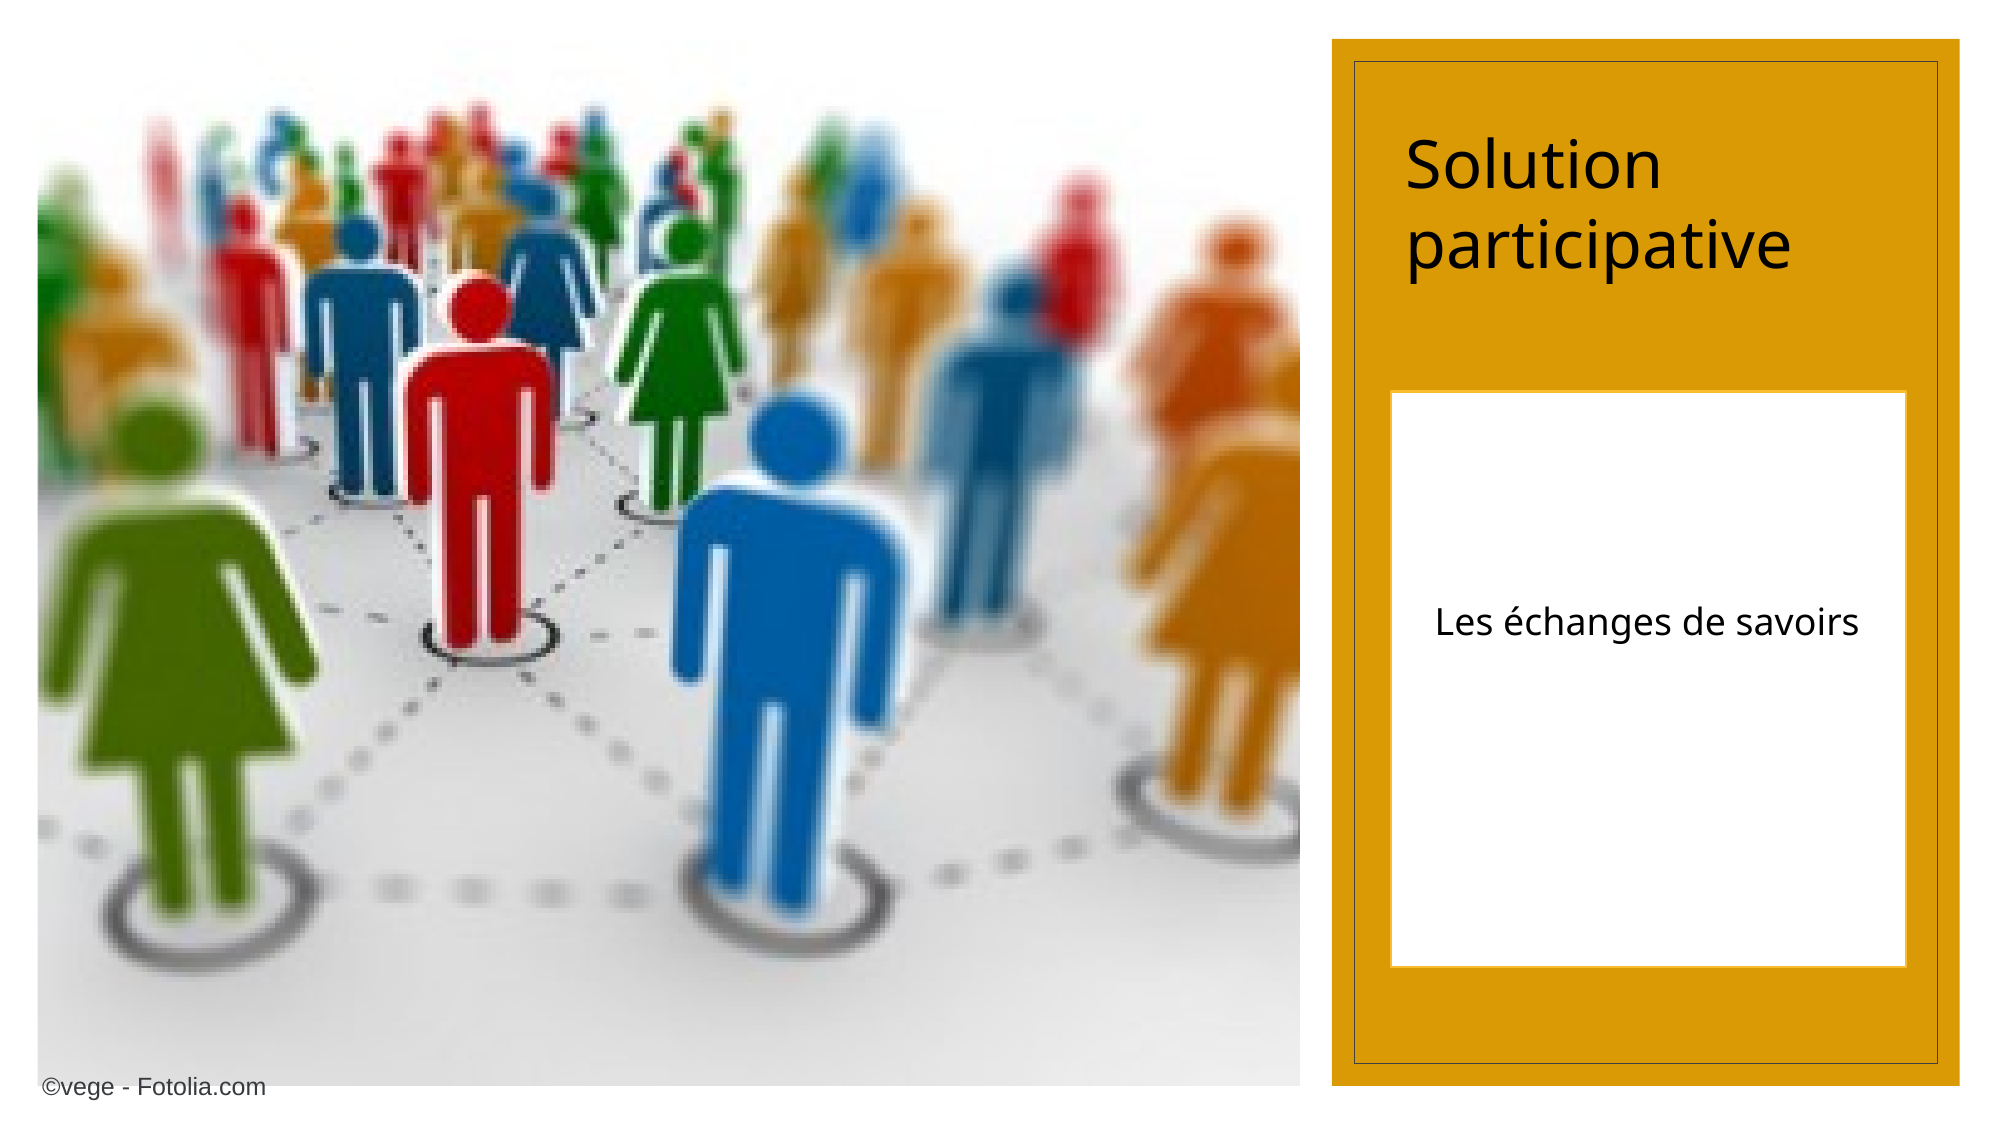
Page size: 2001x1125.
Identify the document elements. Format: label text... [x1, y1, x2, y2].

text_box ©vege - Fotolia.com [27, 1063, 380, 1108]
list Les échanges de savoirs [1390, 390, 1907, 968]
title Solution participative [1390, 98, 1907, 369]
picture [37, 39, 1300, 1086]
